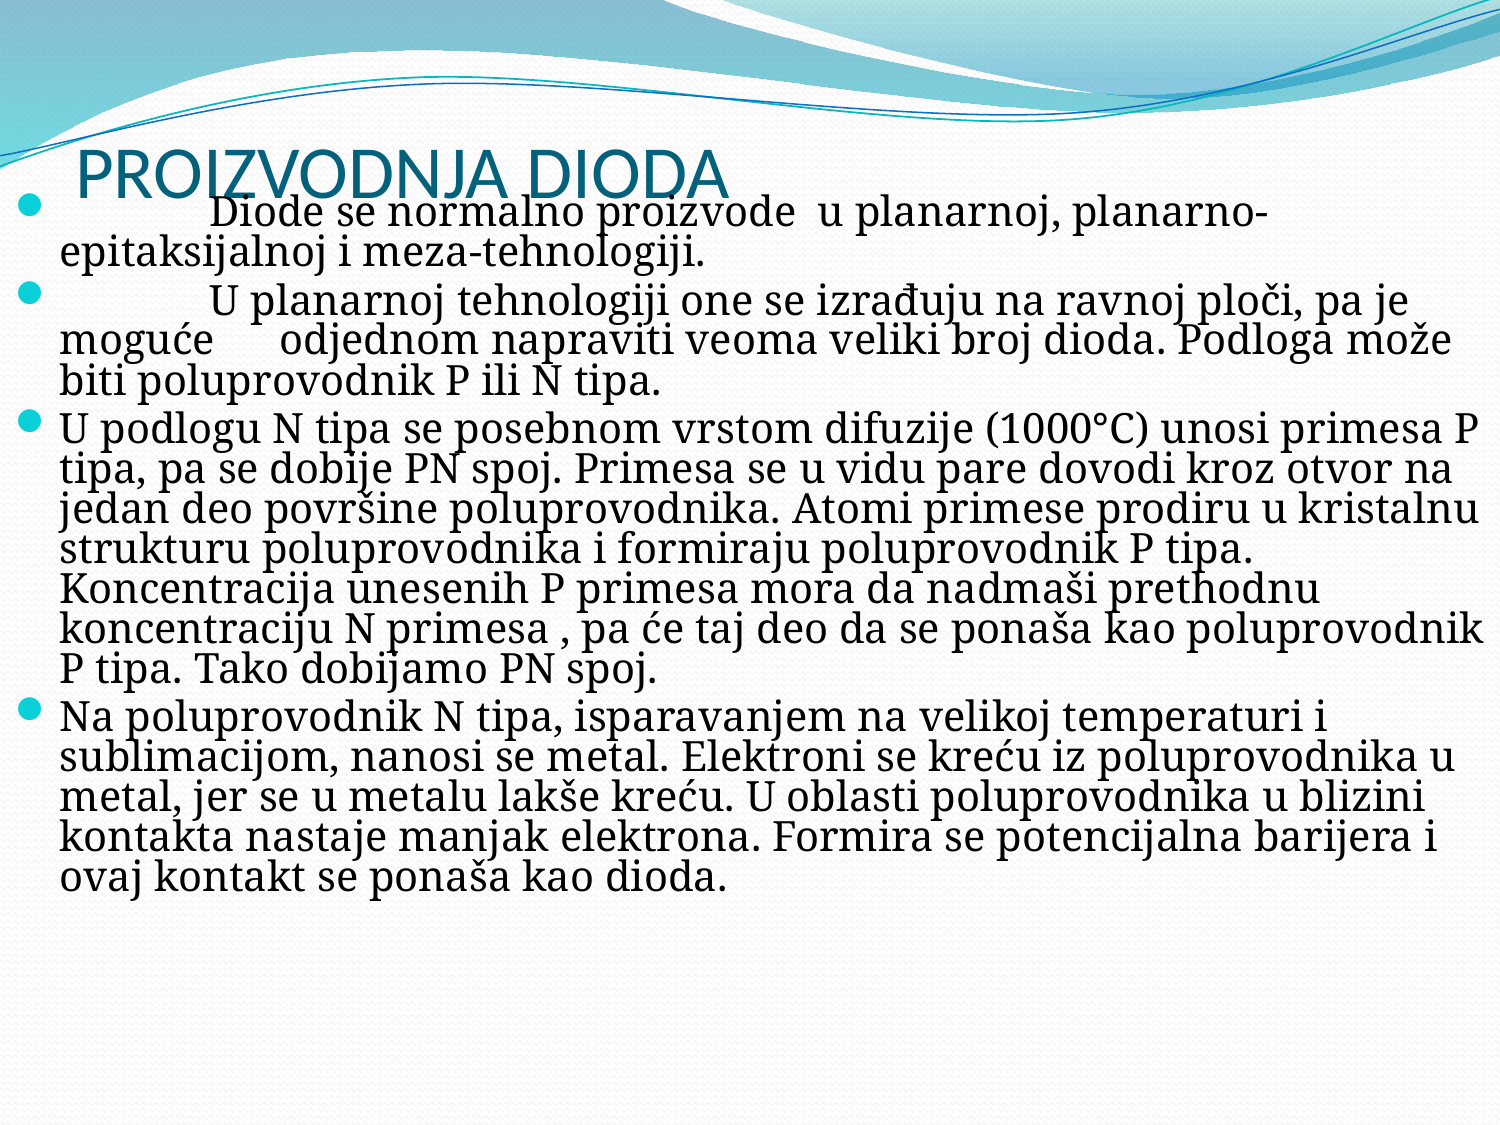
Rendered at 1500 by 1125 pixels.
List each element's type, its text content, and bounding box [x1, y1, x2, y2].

title PROIZVODNJA DIODA [75, 115, 1425, 187]
list Diode se normalno proizvode u planarnoj, planarno-epitaksijalnoj i meza-tehnologiji. U planarnoj tehnologiji one se izrađuju na ravnoj ploči, pa je moguće odjednom napraviti veoma veliki broj dioda. Podloga može biti poluprovodnik P ili N tipa. U podlogu N tipa se posebnom vrstom difuzije (1000°C) unosi primesa P tipa, pa se dobije PN spoj. Primesa se u vidu pare dovodi kroz otvor na jedan deo površine poluprovodnika. Atomi primese prodiru u kristalnu strukturu poluprovodnika i formiraju poluprovodnik P tipa. Koncentracija unesenih P primesa mora da nadmaši prethodnu koncentraciju N primesa , pa će taj deo da se ponaša kao poluprovodnik P tipa. Tako dobijamo PN spoj. Na poluprovodnik N tipa, isparavanjem na velikoj temperaturi i sublimacijom, nanosi se metal. Elektroni se kreću iz poluprovodnika u metal, jer se u metalu lakše kreću. U oblasti poluprovodnika u blizini kontakta nastaje manjak elektrona. Formira se potencijalna barijera i ovaj kontakt se ponaša kao dioda. [0, 187, 1500, 1125]
